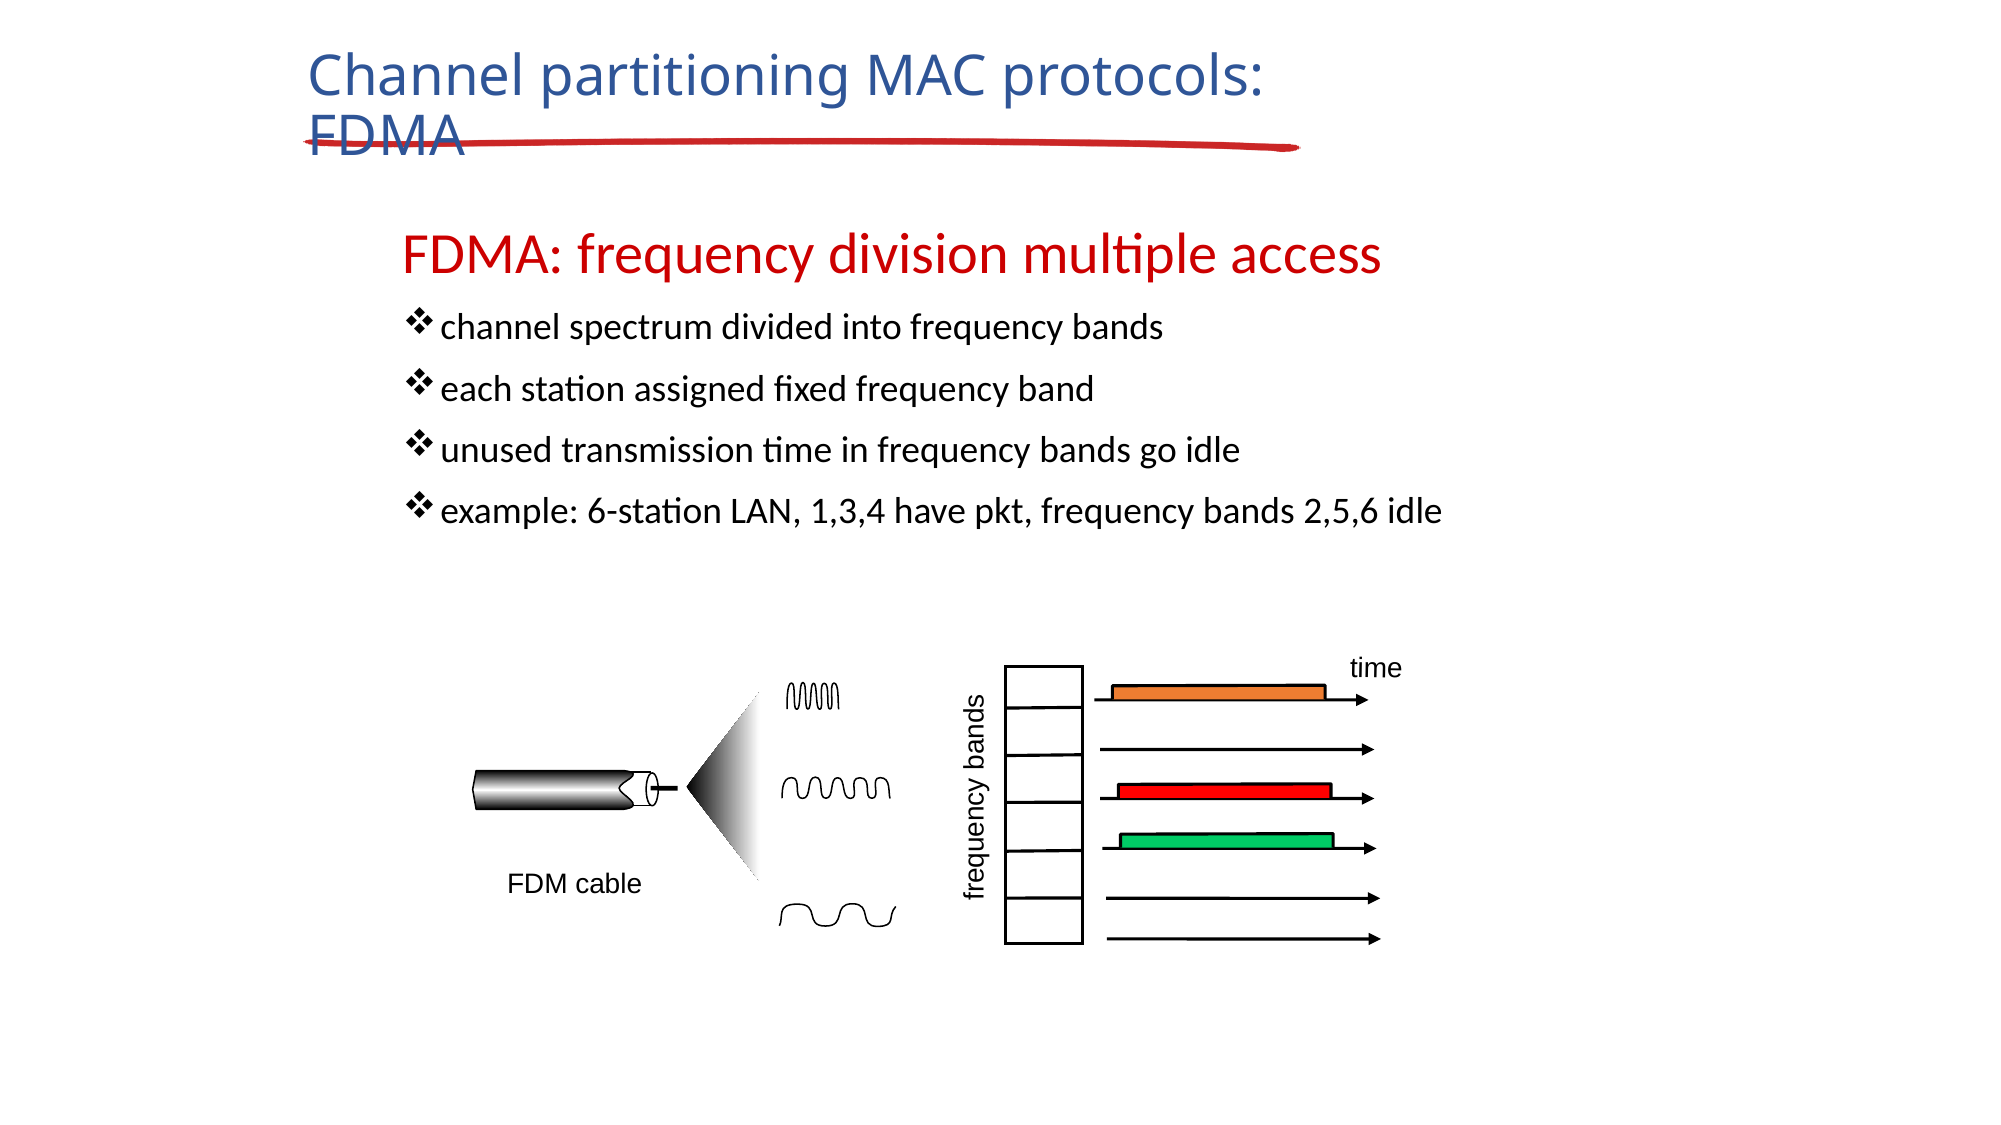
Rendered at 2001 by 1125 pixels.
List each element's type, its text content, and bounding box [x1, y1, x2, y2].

text_box [1244, 693, 1369, 707]
text_box [686, 692, 760, 882]
list FDMA: frequency division multiple access channel spectrum divided into frequency bands each station assigned fixed frequency band unused transmission time in frequency bands go idle example: 6-station LAN, 1,3,4 have pkt, frequency bands 2,5,6 idle [387, 216, 1558, 788]
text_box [472, 770, 678, 810]
text_box [1118, 783, 1332, 798]
text_box [1100, 792, 1375, 805]
text_box [1005, 666, 1083, 802]
text_box [1100, 743, 1375, 756]
text_box FDM cable [492, 858, 658, 907]
text_box [1106, 932, 1382, 946]
picture [299, 134, 1312, 156]
text_box [1112, 685, 1326, 700]
text_box [787, 682, 839, 710]
text_box [1005, 803, 1083, 944]
title Channel partitioning MAC protocols: FDMA [292, 36, 1355, 178]
text_box time [1334, 641, 1419, 692]
text_box [1106, 892, 1381, 905]
text_box [779, 903, 896, 927]
text_box [782, 777, 891, 799]
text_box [1102, 833, 1377, 849]
text_box frequency bands [948, 679, 997, 916]
